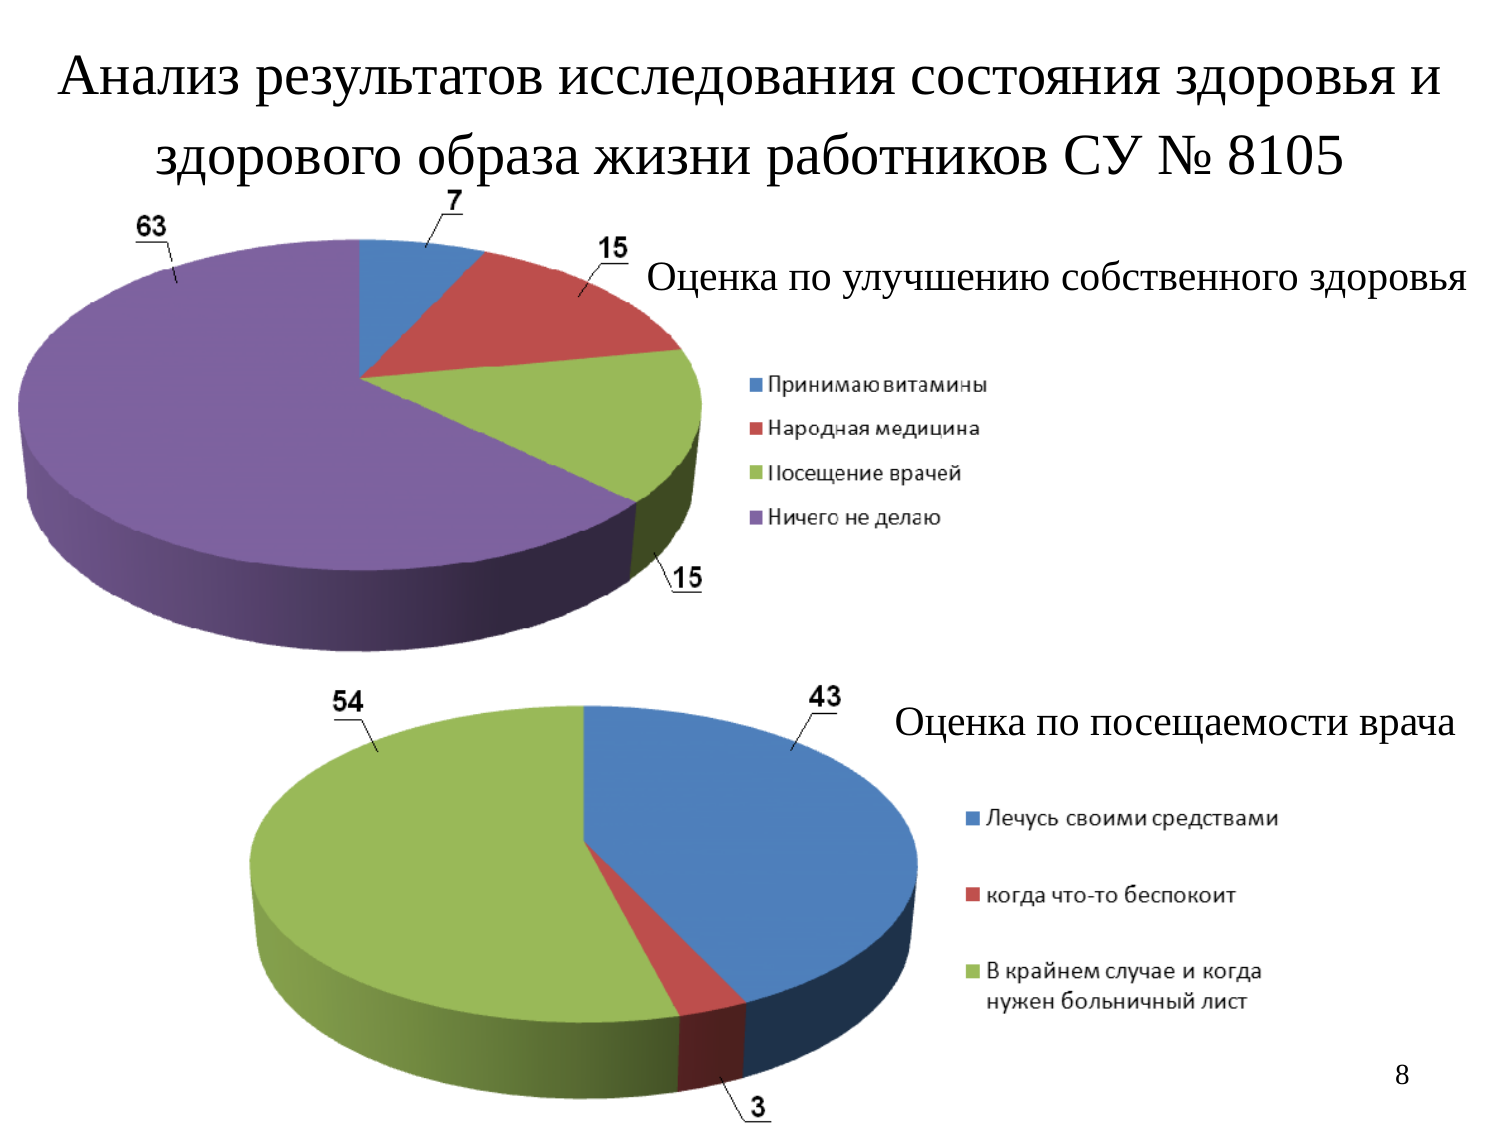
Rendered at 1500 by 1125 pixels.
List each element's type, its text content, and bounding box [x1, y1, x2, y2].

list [17, 185, 1282, 1125]
slide_number 8 [1286, 1042, 1425, 1103]
text_box Оценка по посещаемости врача [1286, 686, 1483, 752]
text_box Оценка по улучшению собственного здоровья [1286, 240, 1500, 306]
text_box Анализ результатов исследования состояния здоровья и здорового образа жизни работников СУ № 8105 [17, 19, 1483, 204]
